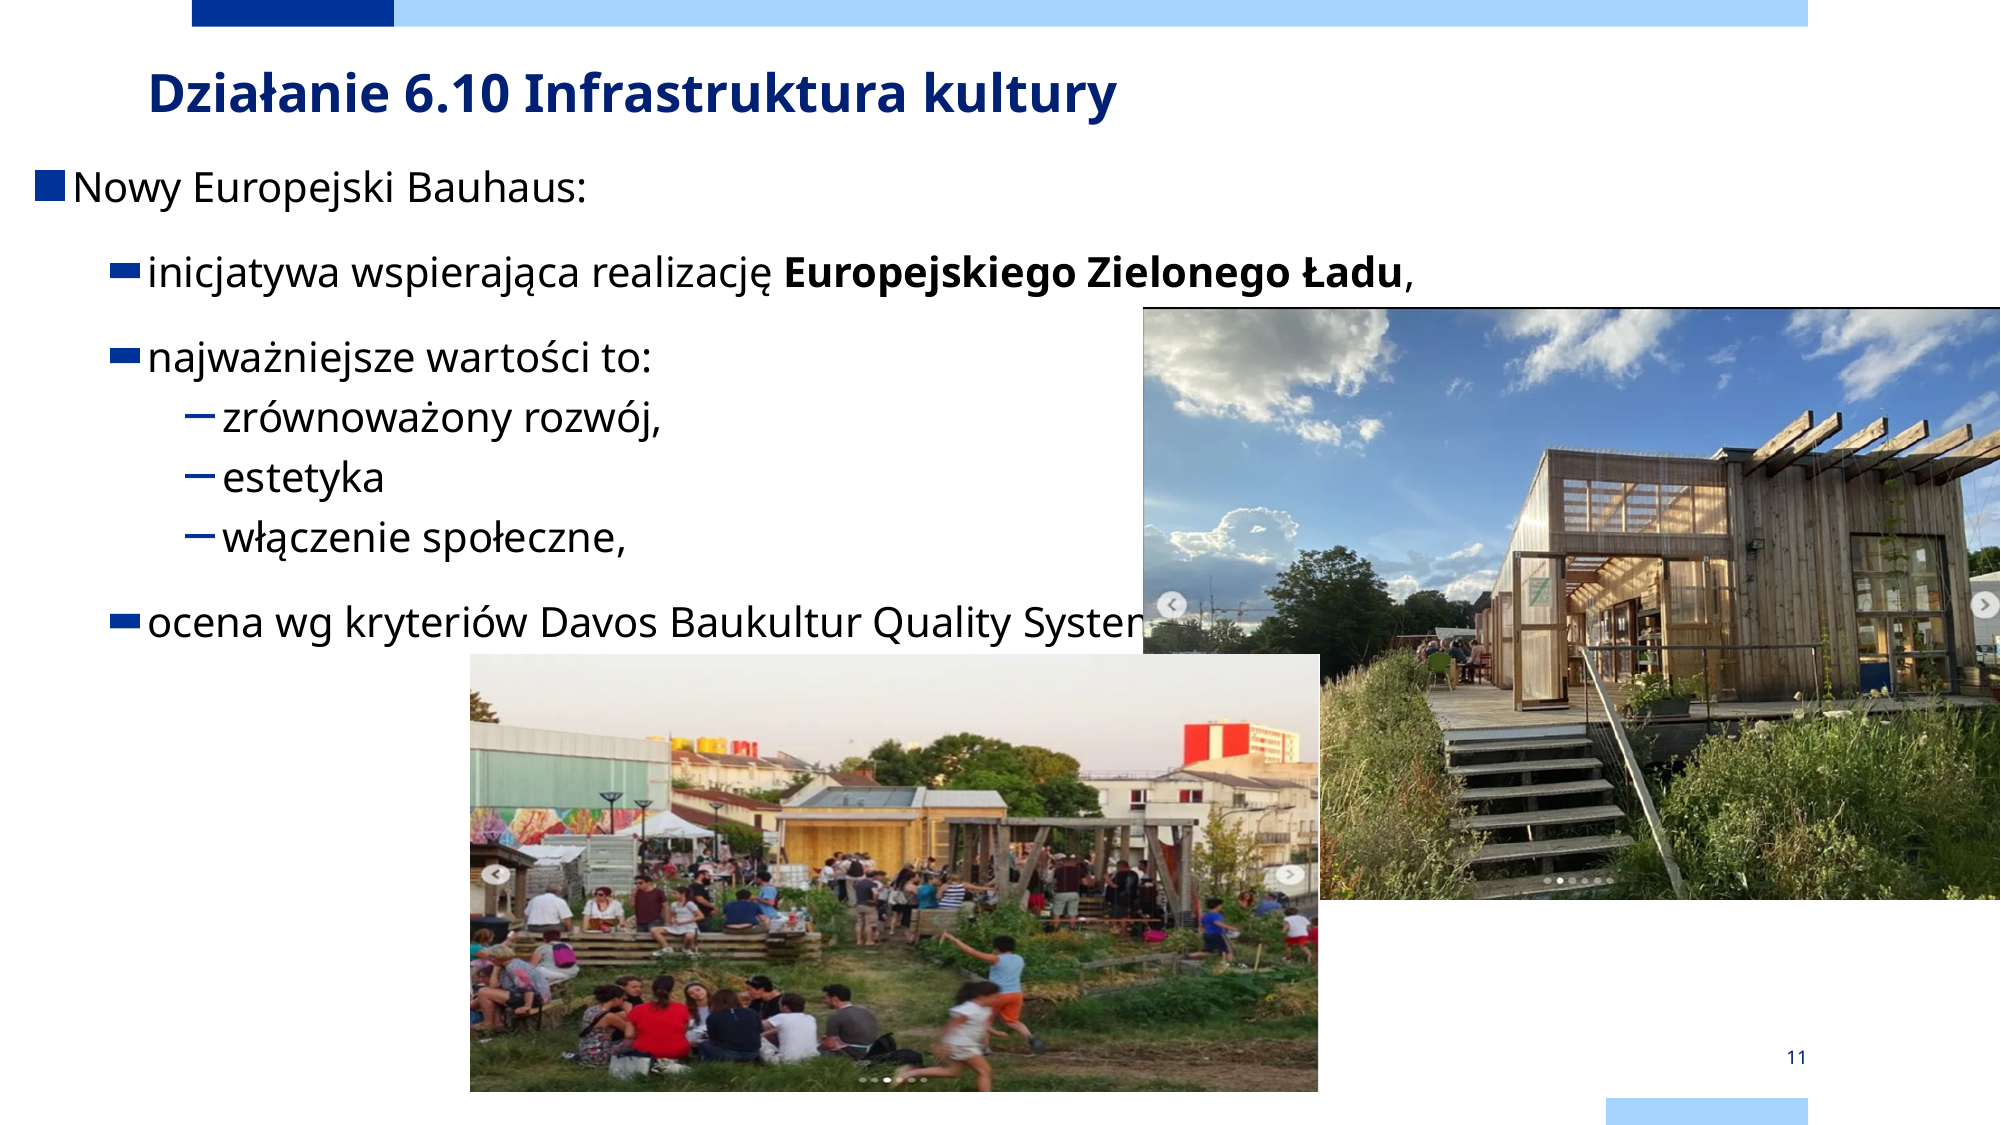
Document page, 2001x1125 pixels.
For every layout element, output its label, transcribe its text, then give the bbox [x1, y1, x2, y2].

list Nowy Europejski Bauhaus: inicjatywa wspierająca realizację Europejskiego Zielonego Ładu, najważniejsze wartości to: zrównoważony rozwój, estetyka włączenie społeczne, ocena wg kryteriów Davos Baukultur Quality System [35, 135, 1953, 1072]
picture [110, 340, 140, 371]
picture [110, 606, 140, 636]
slide_number 11 [1605, 1044, 1808, 1072]
picture [35, 170, 65, 201]
picture [110, 255, 140, 286]
picture [185, 521, 215, 551]
picture [185, 401, 215, 431]
picture [185, 461, 215, 491]
picture [470, 307, 2000, 1092]
title Działanie 6.10 Infrastruktura kultury [147, 55, 1643, 135]
